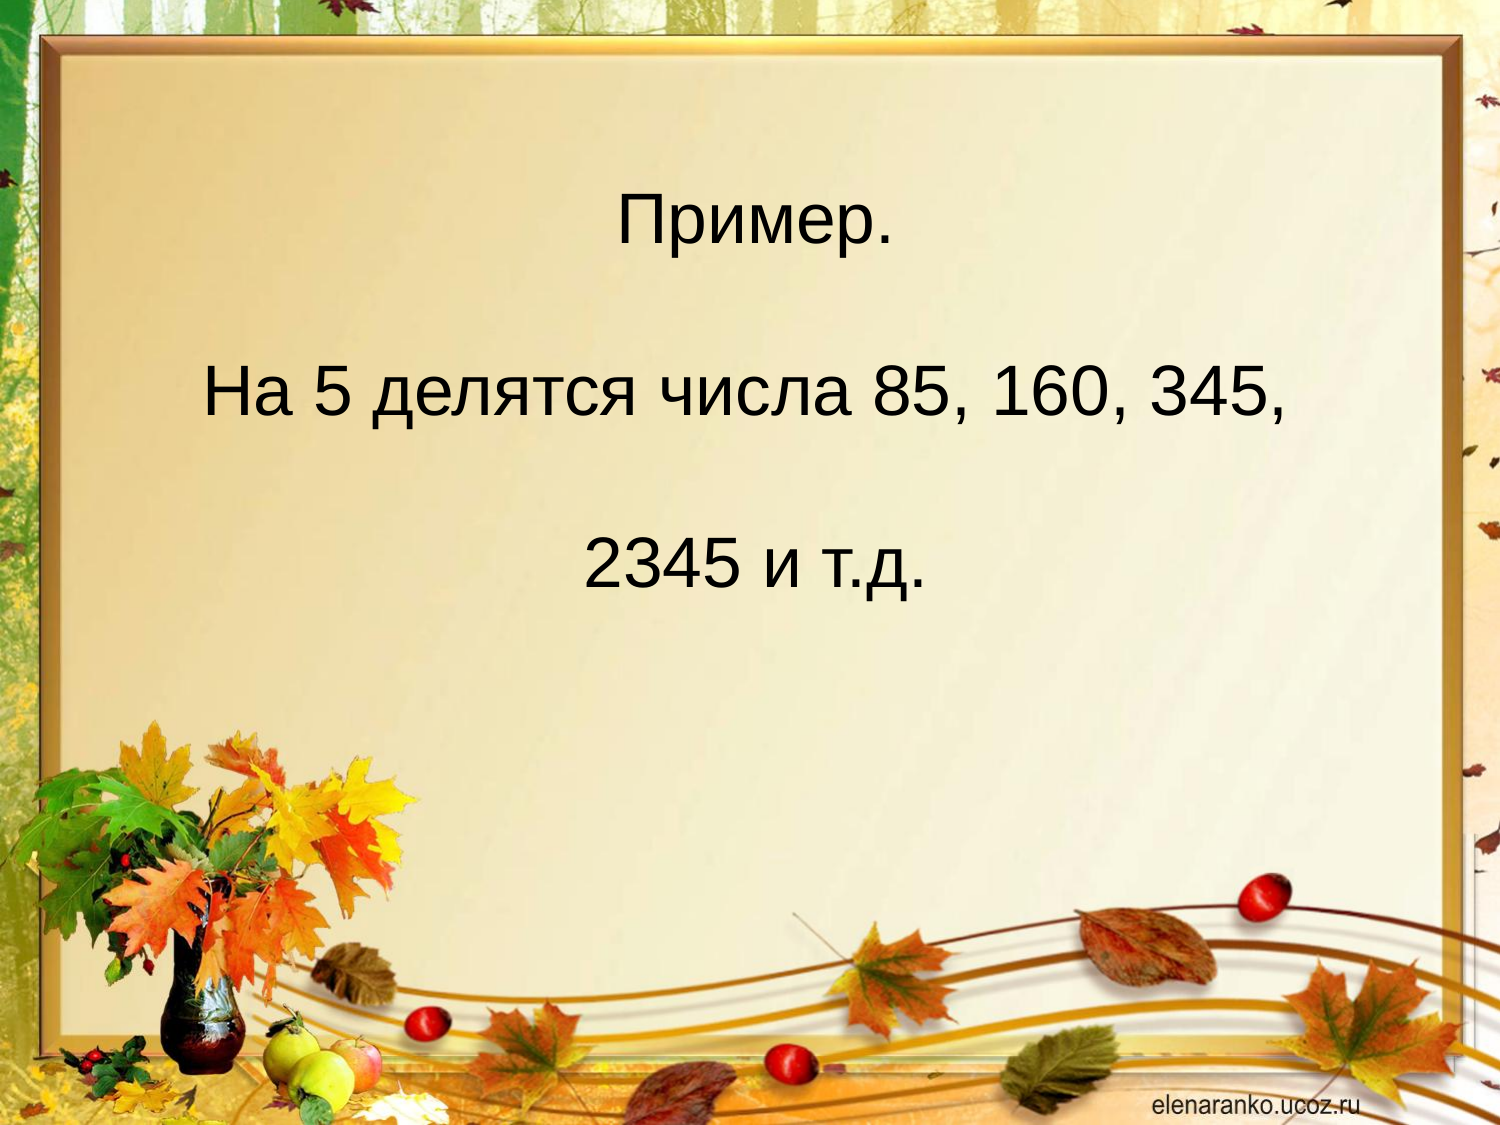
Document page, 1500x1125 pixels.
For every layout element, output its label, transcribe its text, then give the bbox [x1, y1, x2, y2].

picture [0, 0, 1500, 1125]
title Пример. На 5 делятся числа 85, 160, 345, 2345 и т.д. [76, 78, 1436, 610]
